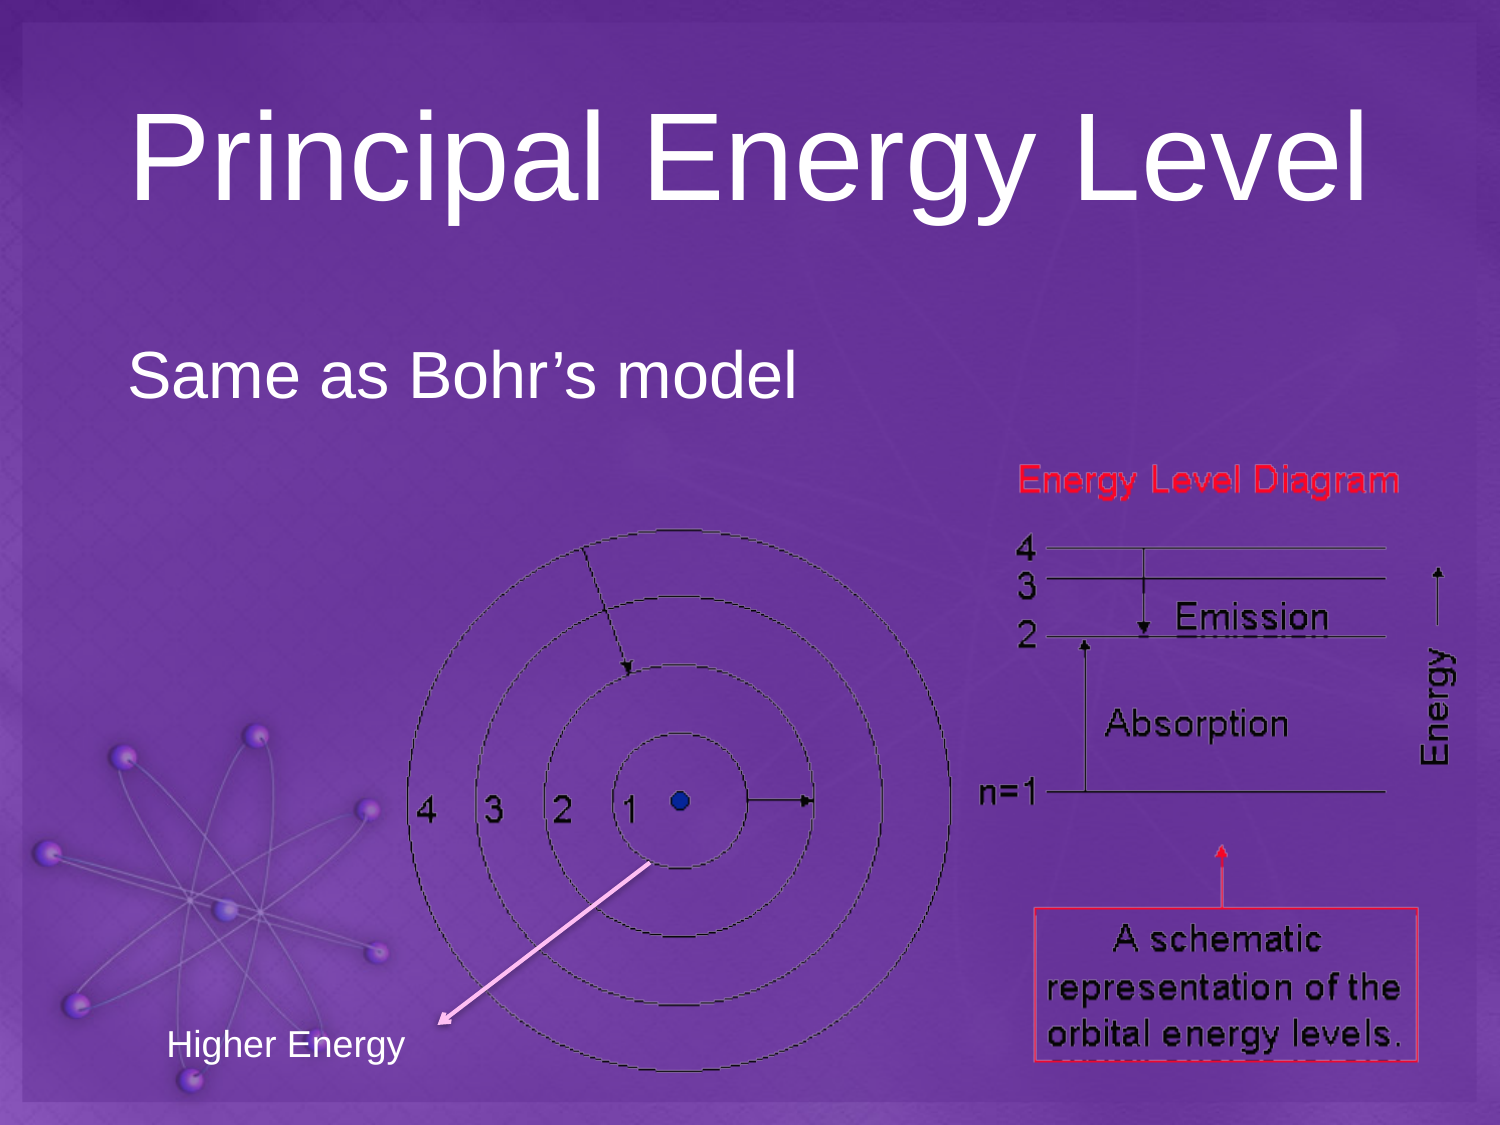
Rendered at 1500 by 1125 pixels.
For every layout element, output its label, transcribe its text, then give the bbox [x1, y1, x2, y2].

text_box Same as Bohr’s model [112, 324, 1163, 420]
picture [0, 0, 1500, 1125]
text_box Higher Energy [151, 1012, 394, 1073]
title Principal Energy Level [74, 44, 1425, 233]
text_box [437, 862, 651, 1026]
